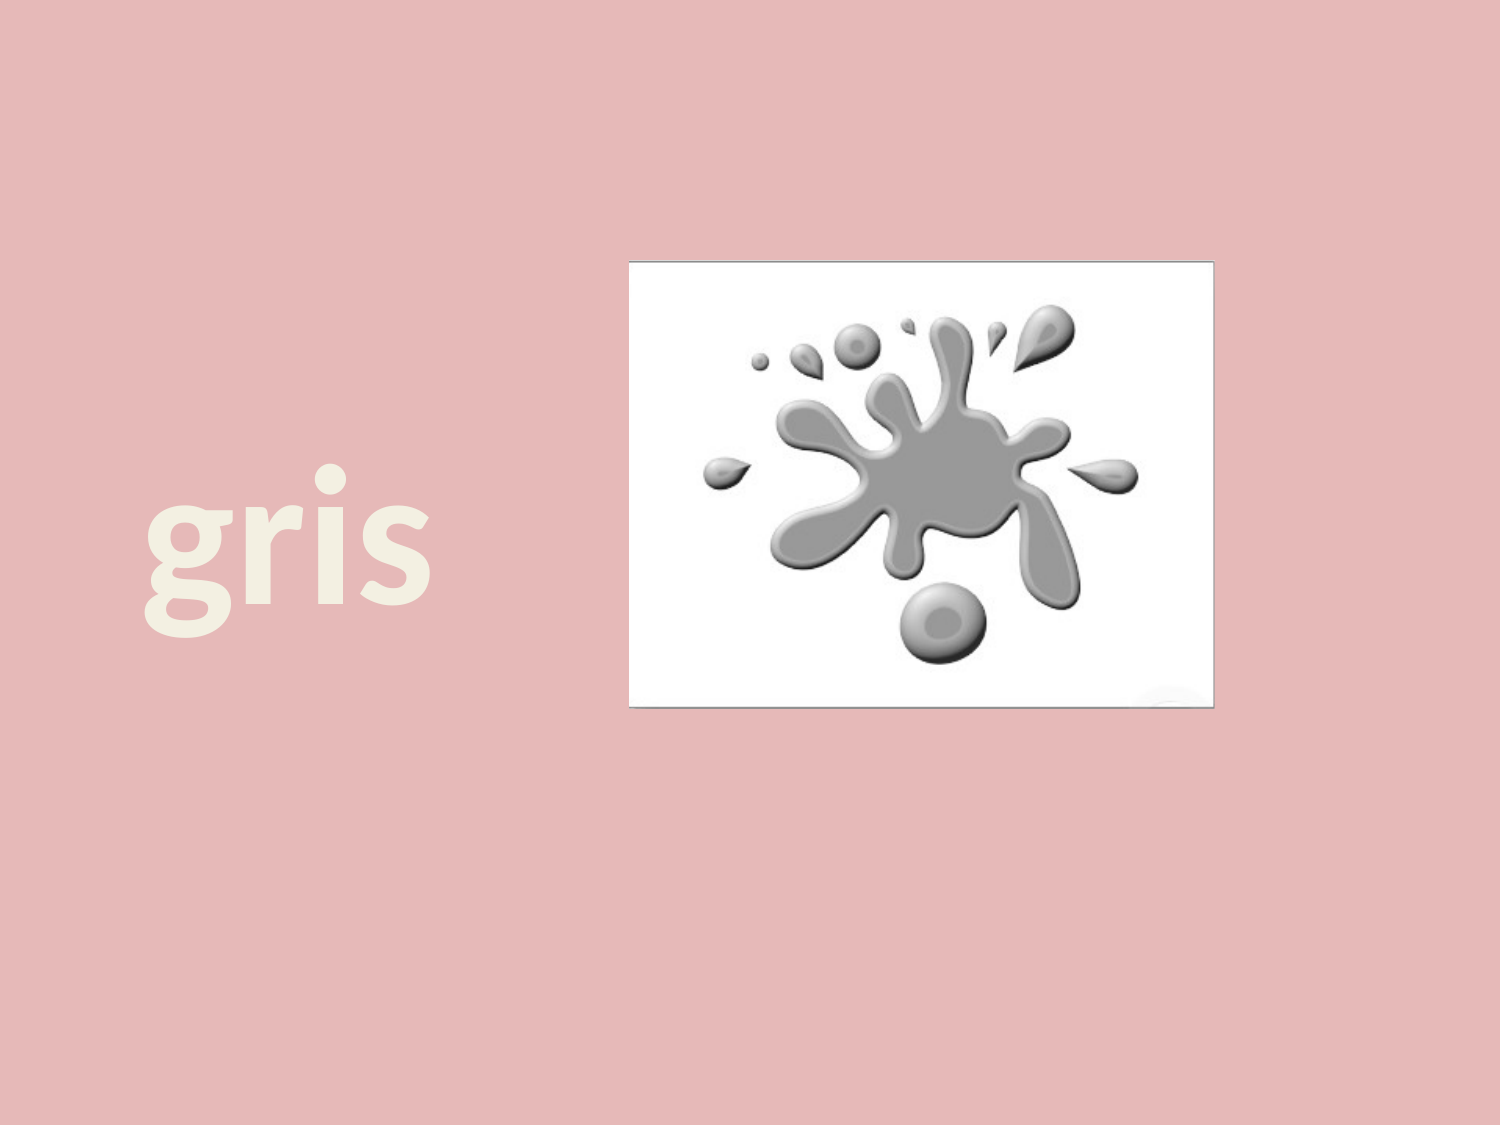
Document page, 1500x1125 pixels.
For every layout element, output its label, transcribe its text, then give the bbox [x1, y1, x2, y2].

text_box gris [125, 397, 450, 652]
picture [628, 259, 1215, 709]
